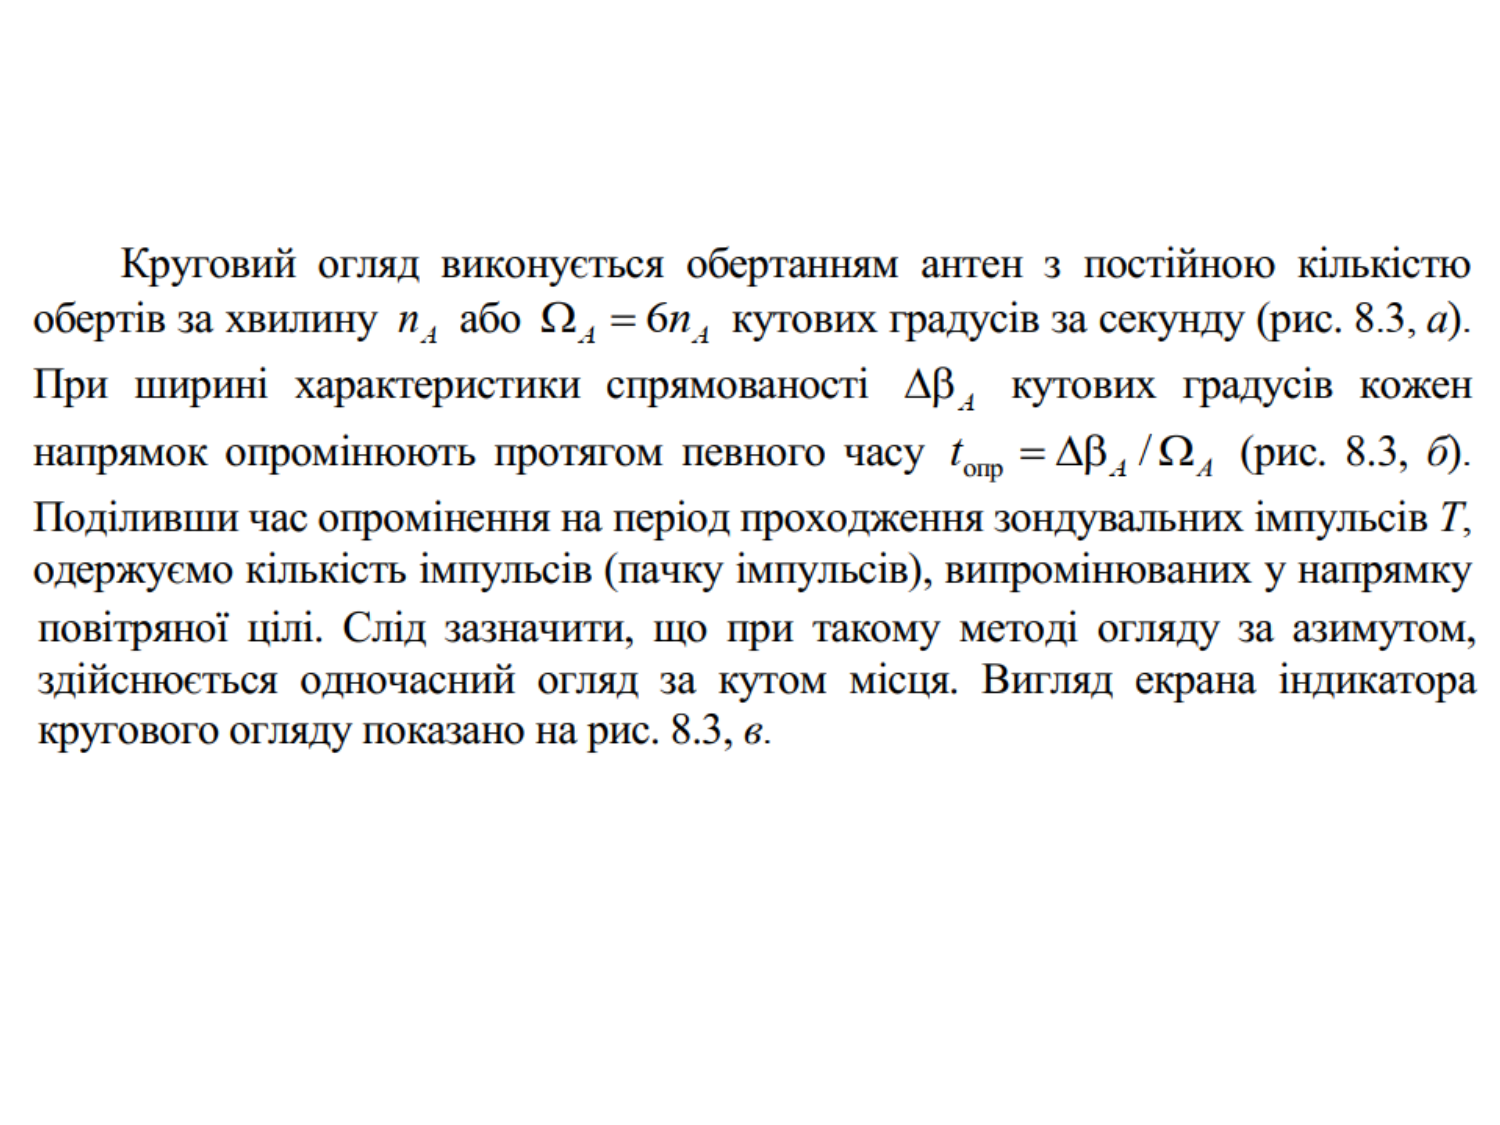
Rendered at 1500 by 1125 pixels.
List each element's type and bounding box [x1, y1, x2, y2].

picture [18, 243, 1490, 765]
